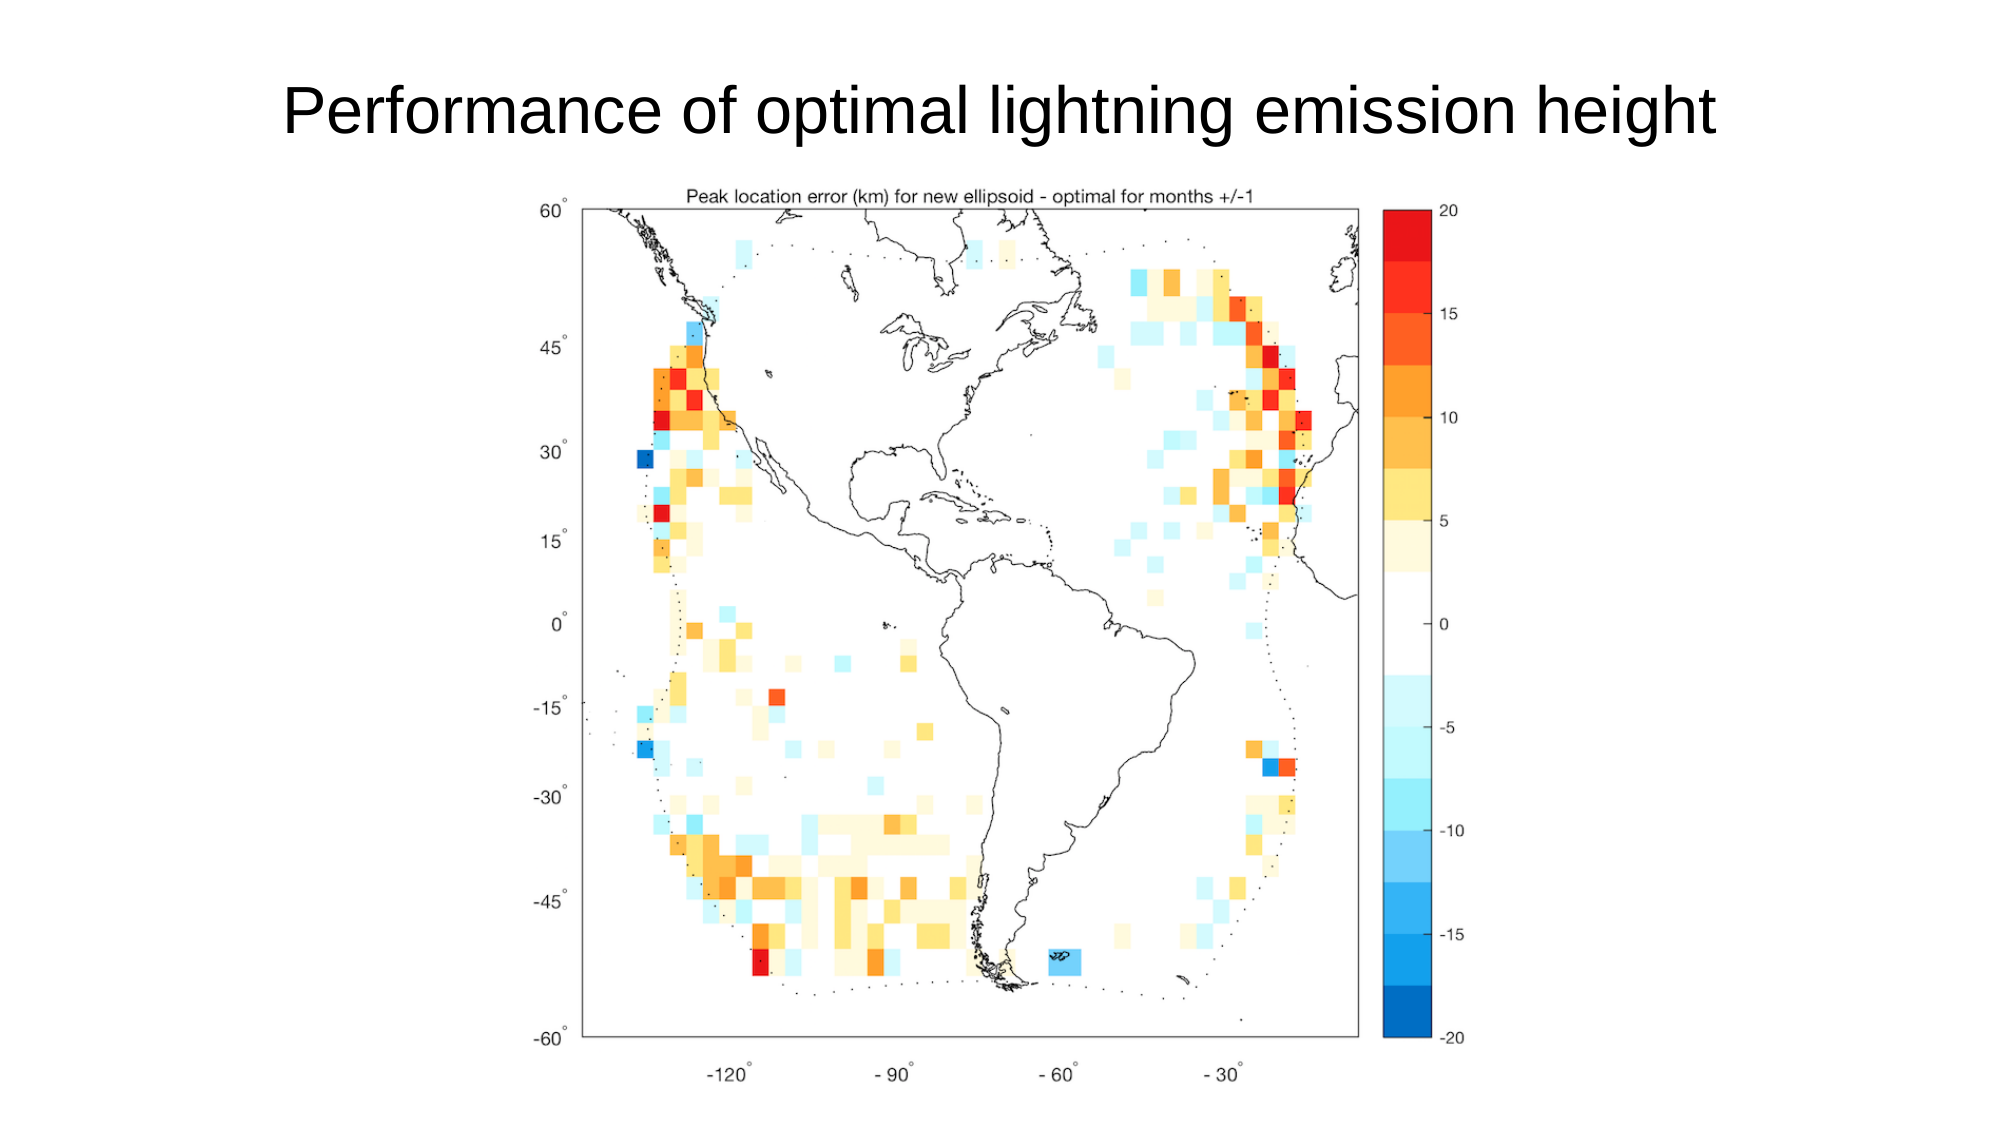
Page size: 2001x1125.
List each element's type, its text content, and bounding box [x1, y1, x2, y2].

title Performance of optimal lightning emission height [137, 46, 1863, 178]
picture [528, 177, 1472, 1089]
